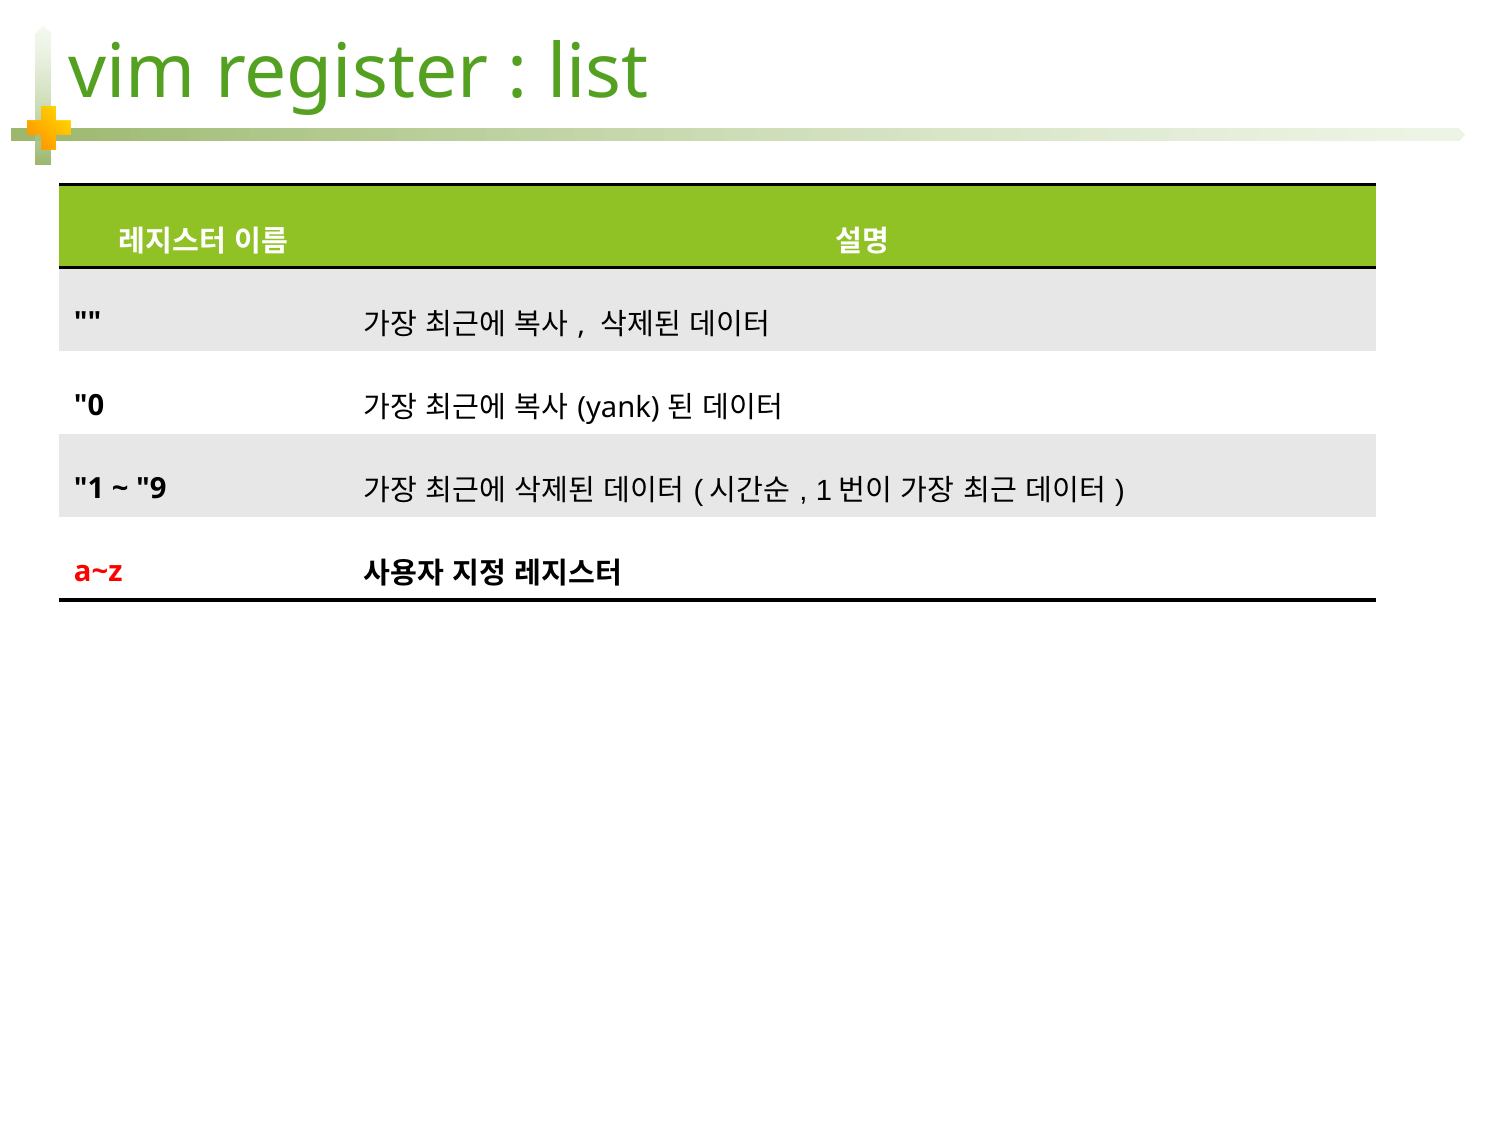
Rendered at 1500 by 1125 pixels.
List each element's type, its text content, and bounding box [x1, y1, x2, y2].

table_header 레지스터 이름 [59, 186, 348, 266]
table_cell "1 ~ "9 [59, 434, 348, 517]
table_cell 사용자 지정 레지스터 [348, 517, 1376, 598]
table_cell 가장 최근에 복사, 삭제된 데이터 [348, 269, 1376, 351]
table_cell 가장 최근에 복사(yank)된 데이터 [348, 351, 1376, 434]
title vim register : list [53, 15, 1465, 129]
table_cell "" [59, 269, 348, 351]
table_cell 가장 최근에 삭제된 데이터(시간순, 1번이 가장 최근 데이터) [348, 434, 1376, 517]
table_cell a~z [59, 517, 348, 598]
table_header 설명 [348, 186, 1376, 266]
table_cell "0 [59, 351, 348, 434]
